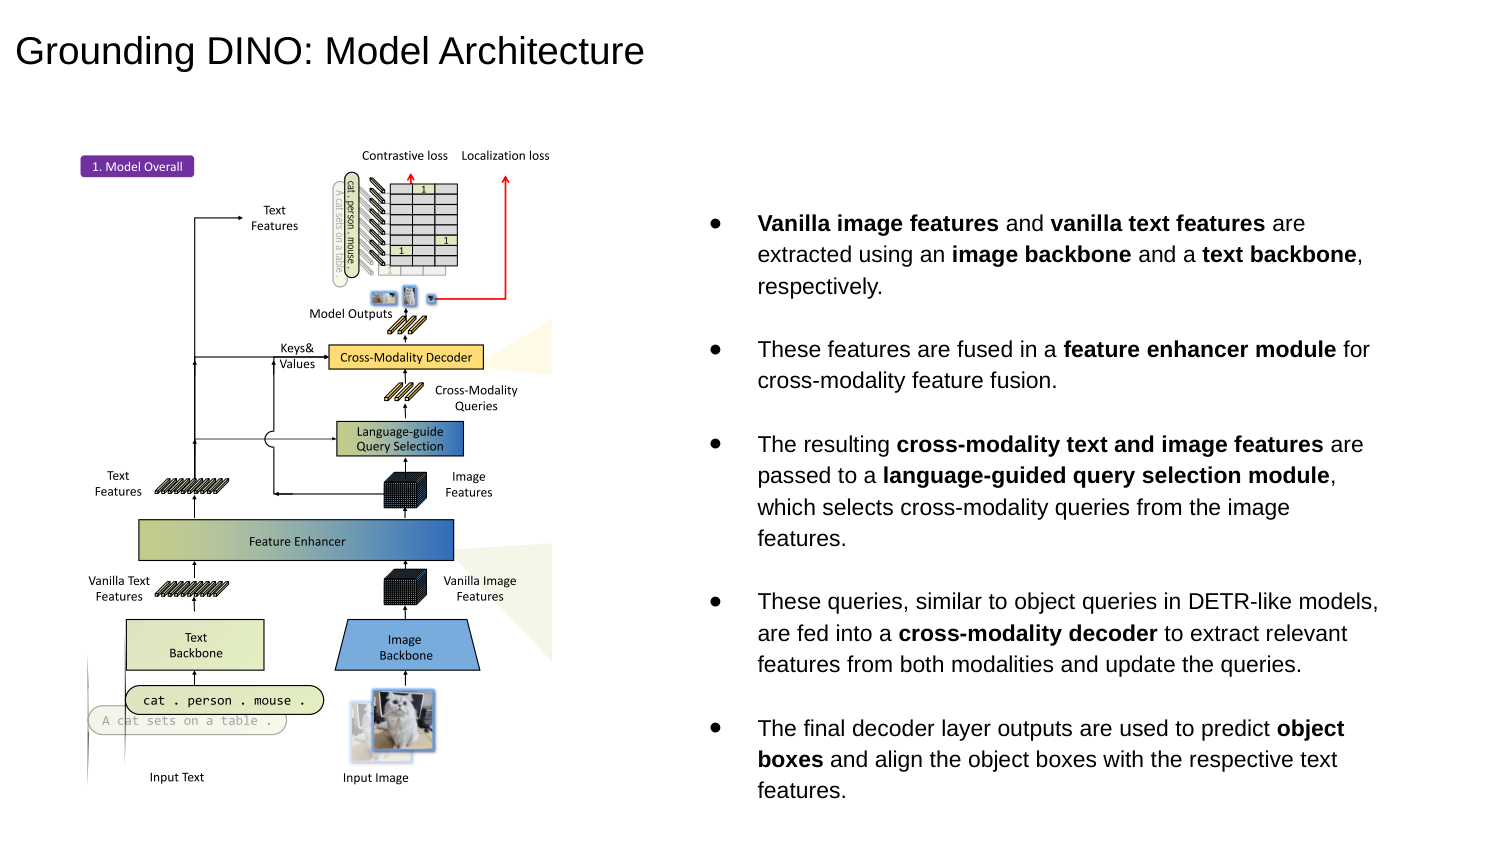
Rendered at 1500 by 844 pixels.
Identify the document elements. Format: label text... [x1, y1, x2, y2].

picture [20, 78, 552, 802]
text_box Vanilla image features and vanilla text features are extracted using an image backbone and a text backbone, respectively. These features are fused in a feature enhancer module for cross-modality feature fusion. The resulting cross-modality text and image features are passed to a language-guided query selection module, which selects cross-modality queries from the image features. These queries, similar to object queries in DETR-like models, are fed into a cross-modality decoder to extract relevant features from both modalities and update the queries. The final decoder layer outputs are used to predict object boxes and align the object boxes with the respective text features. [667, 136, 1398, 813]
title Grounding DINO: Model Architecture [0, 10, 1398, 72]
